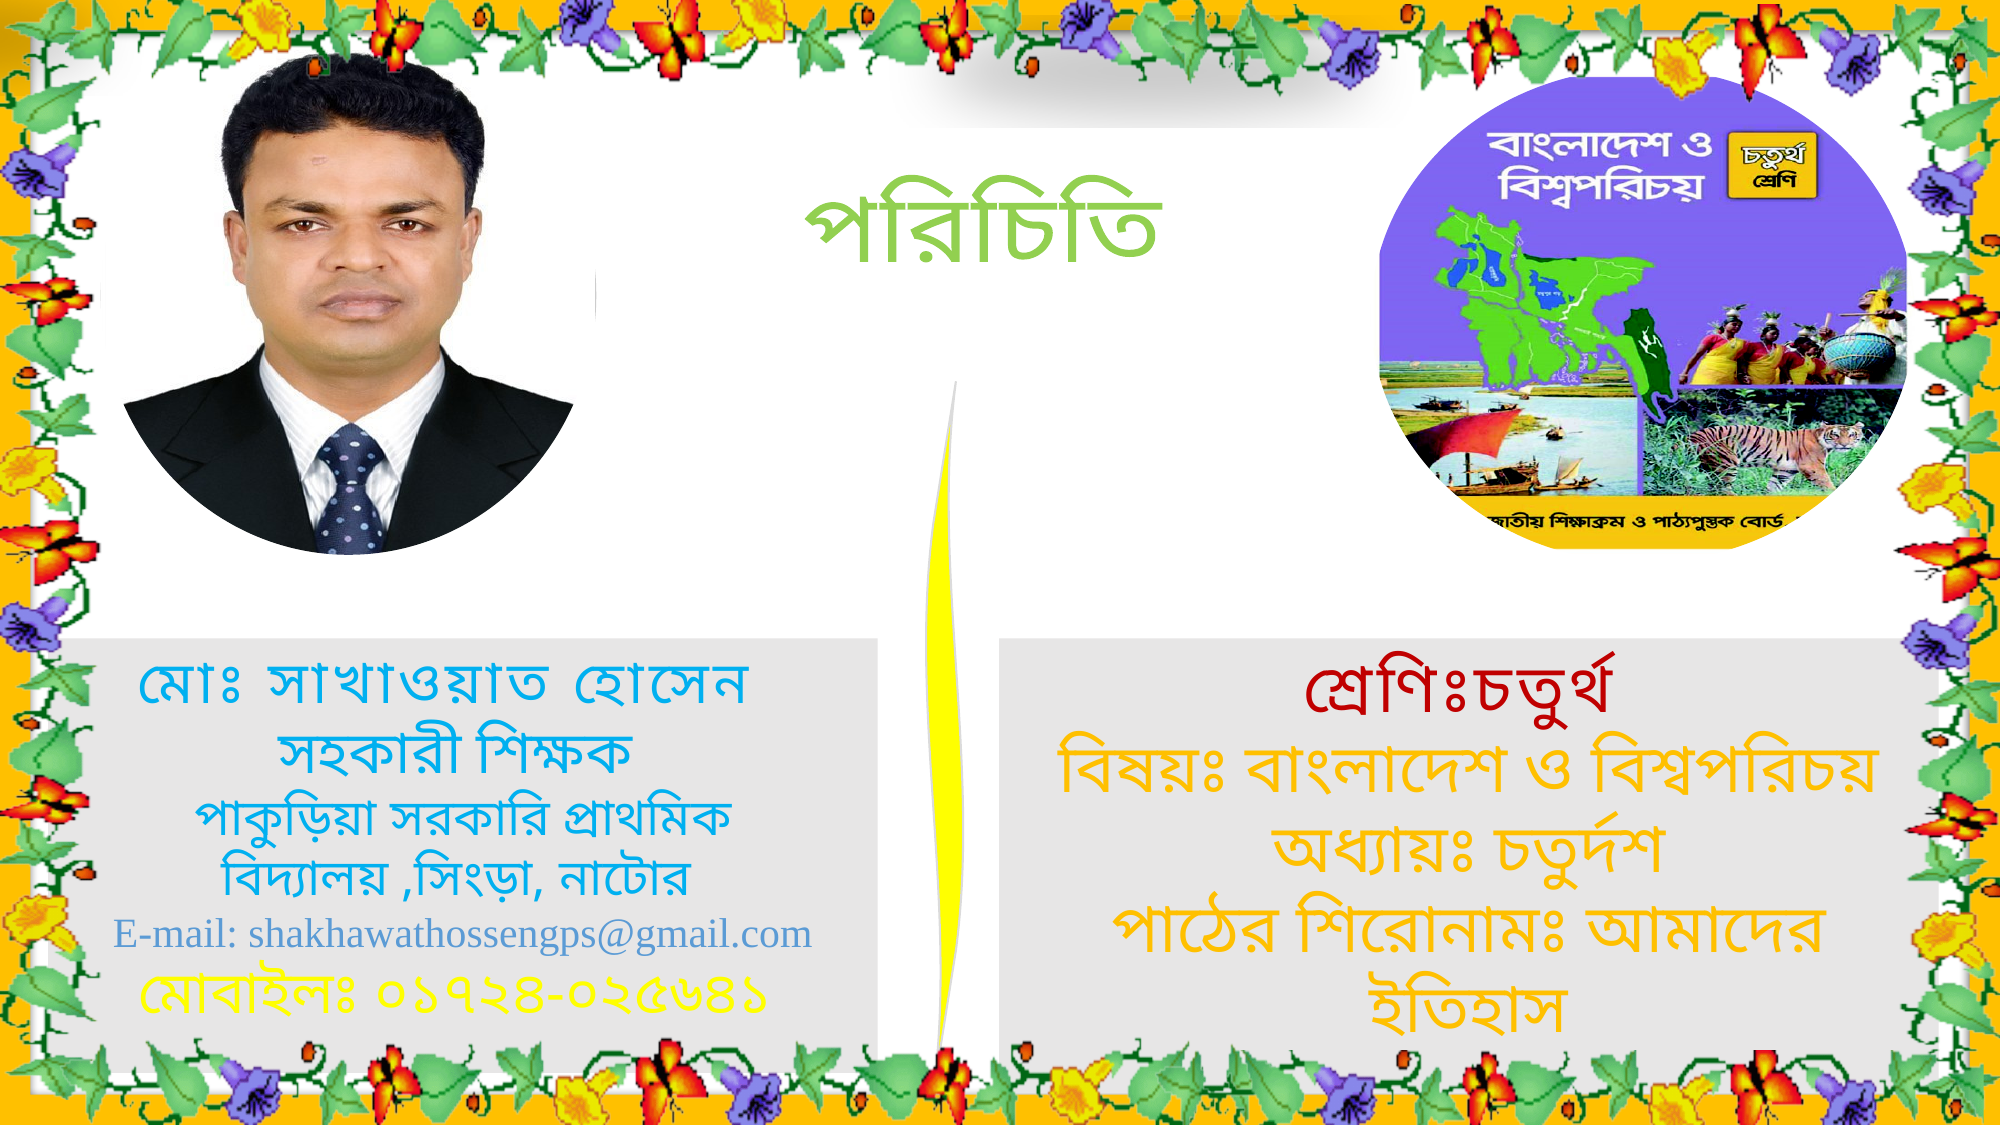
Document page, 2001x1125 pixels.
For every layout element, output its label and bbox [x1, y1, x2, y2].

text_box [0, 0, 2000, 1125]
